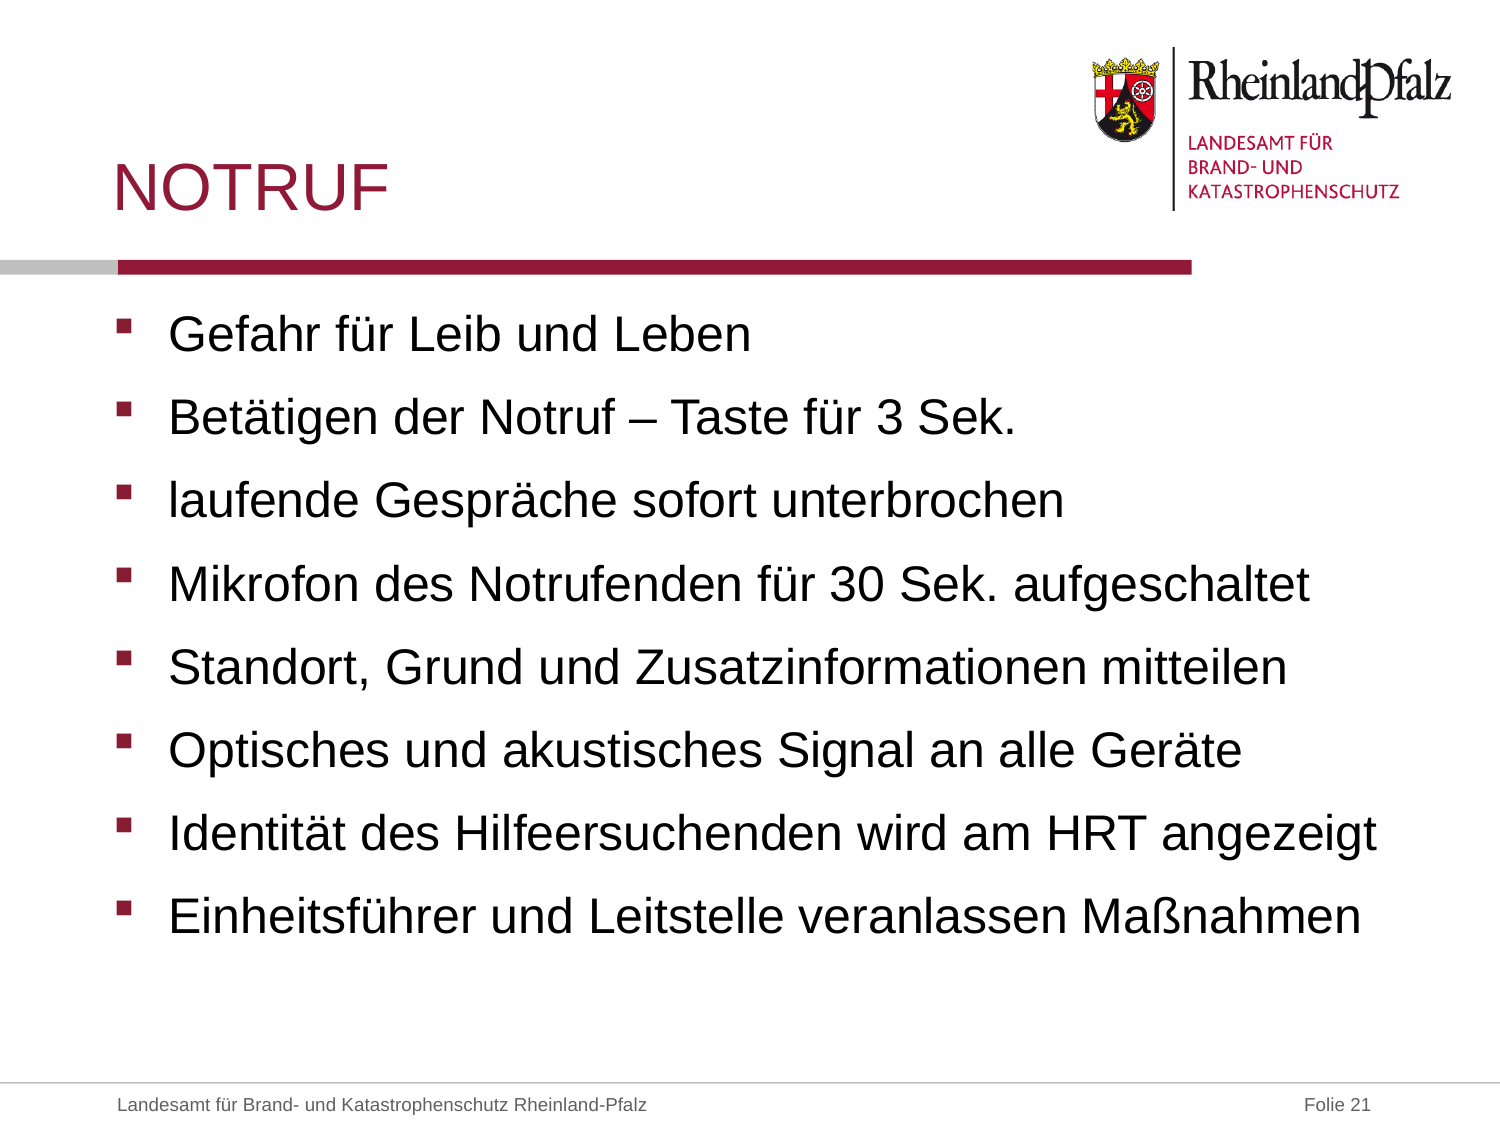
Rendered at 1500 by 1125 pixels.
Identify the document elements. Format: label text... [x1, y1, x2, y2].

picture [1092, 47, 1451, 211]
list Gefahr für Leib und Leben Betätigen der Notruf – Taste für 3 Sek. laufende Gespräche sofort unterbrochen Mikrofon des Notrufenden für 30 Sek. aufgeschaltet Standort, Grund und Zusatzinformationen mitteilen Optisches und akustisches Signal an alle Geräte Identität des Hilfeersuchenden wird am HRT angezeigt Einheitsführer und Leitstelle veranlassen Maßnahmen [112, 308, 1382, 1059]
title Notruf [112, 71, 1071, 224]
